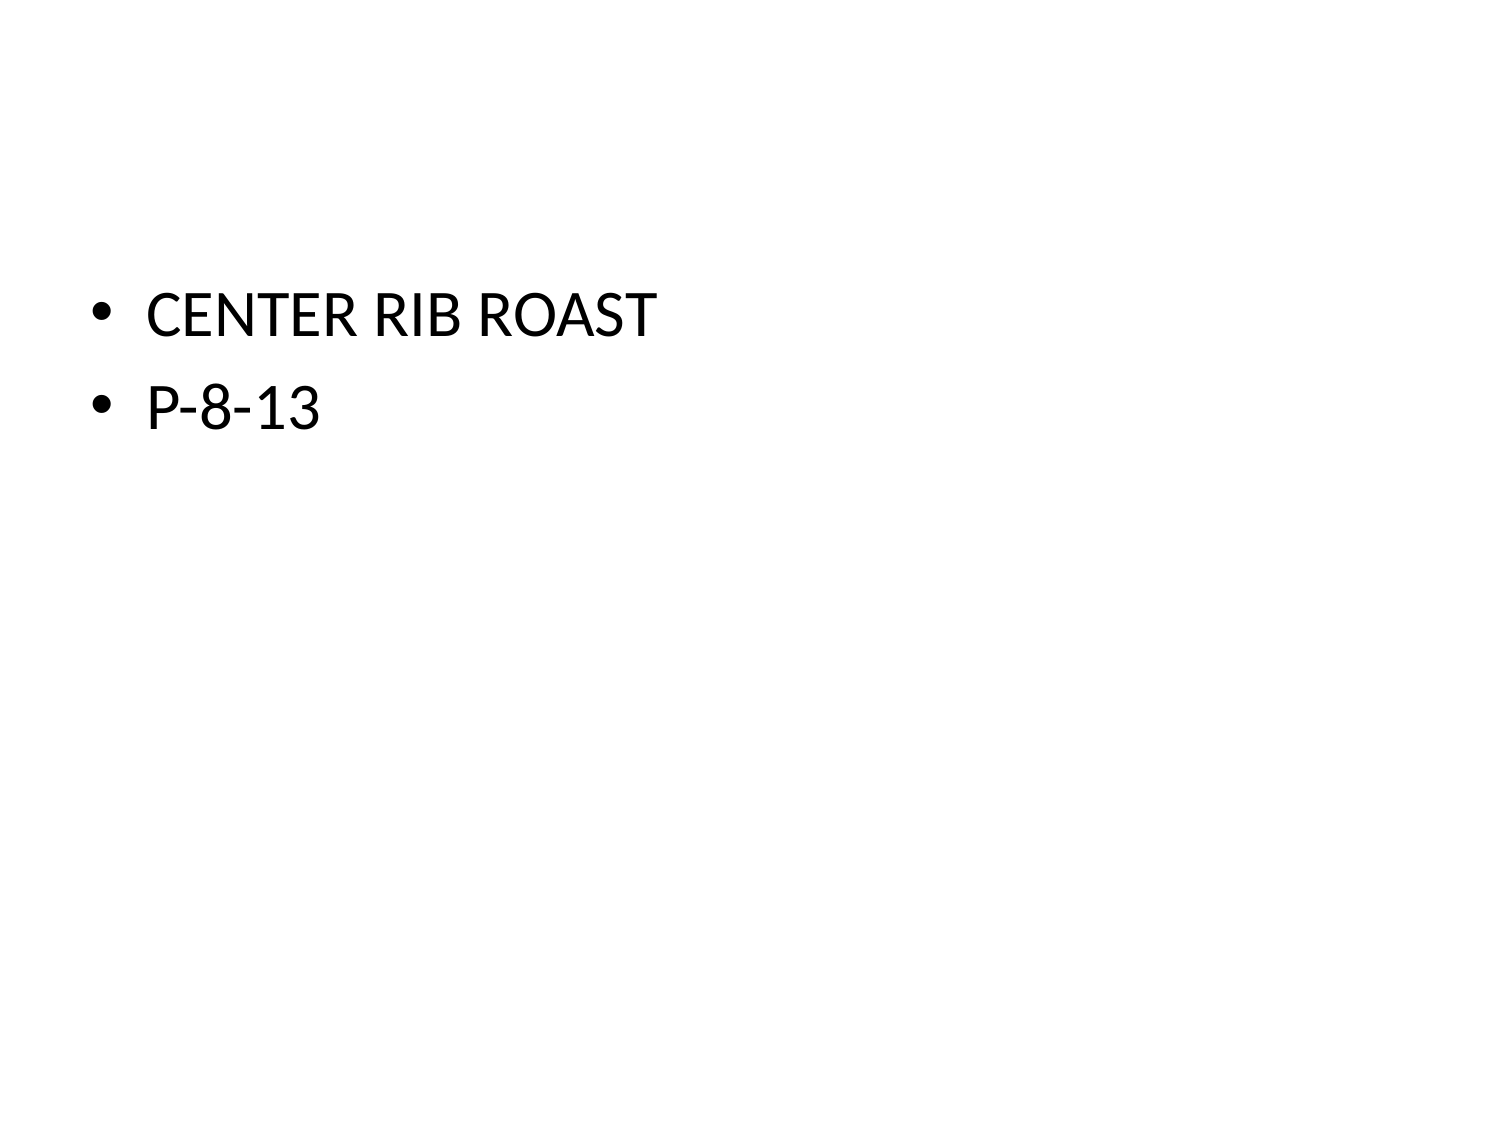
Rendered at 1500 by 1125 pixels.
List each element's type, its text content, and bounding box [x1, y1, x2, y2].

list CENTER RIB ROAST P-8-13 [75, 262, 1425, 1005]
